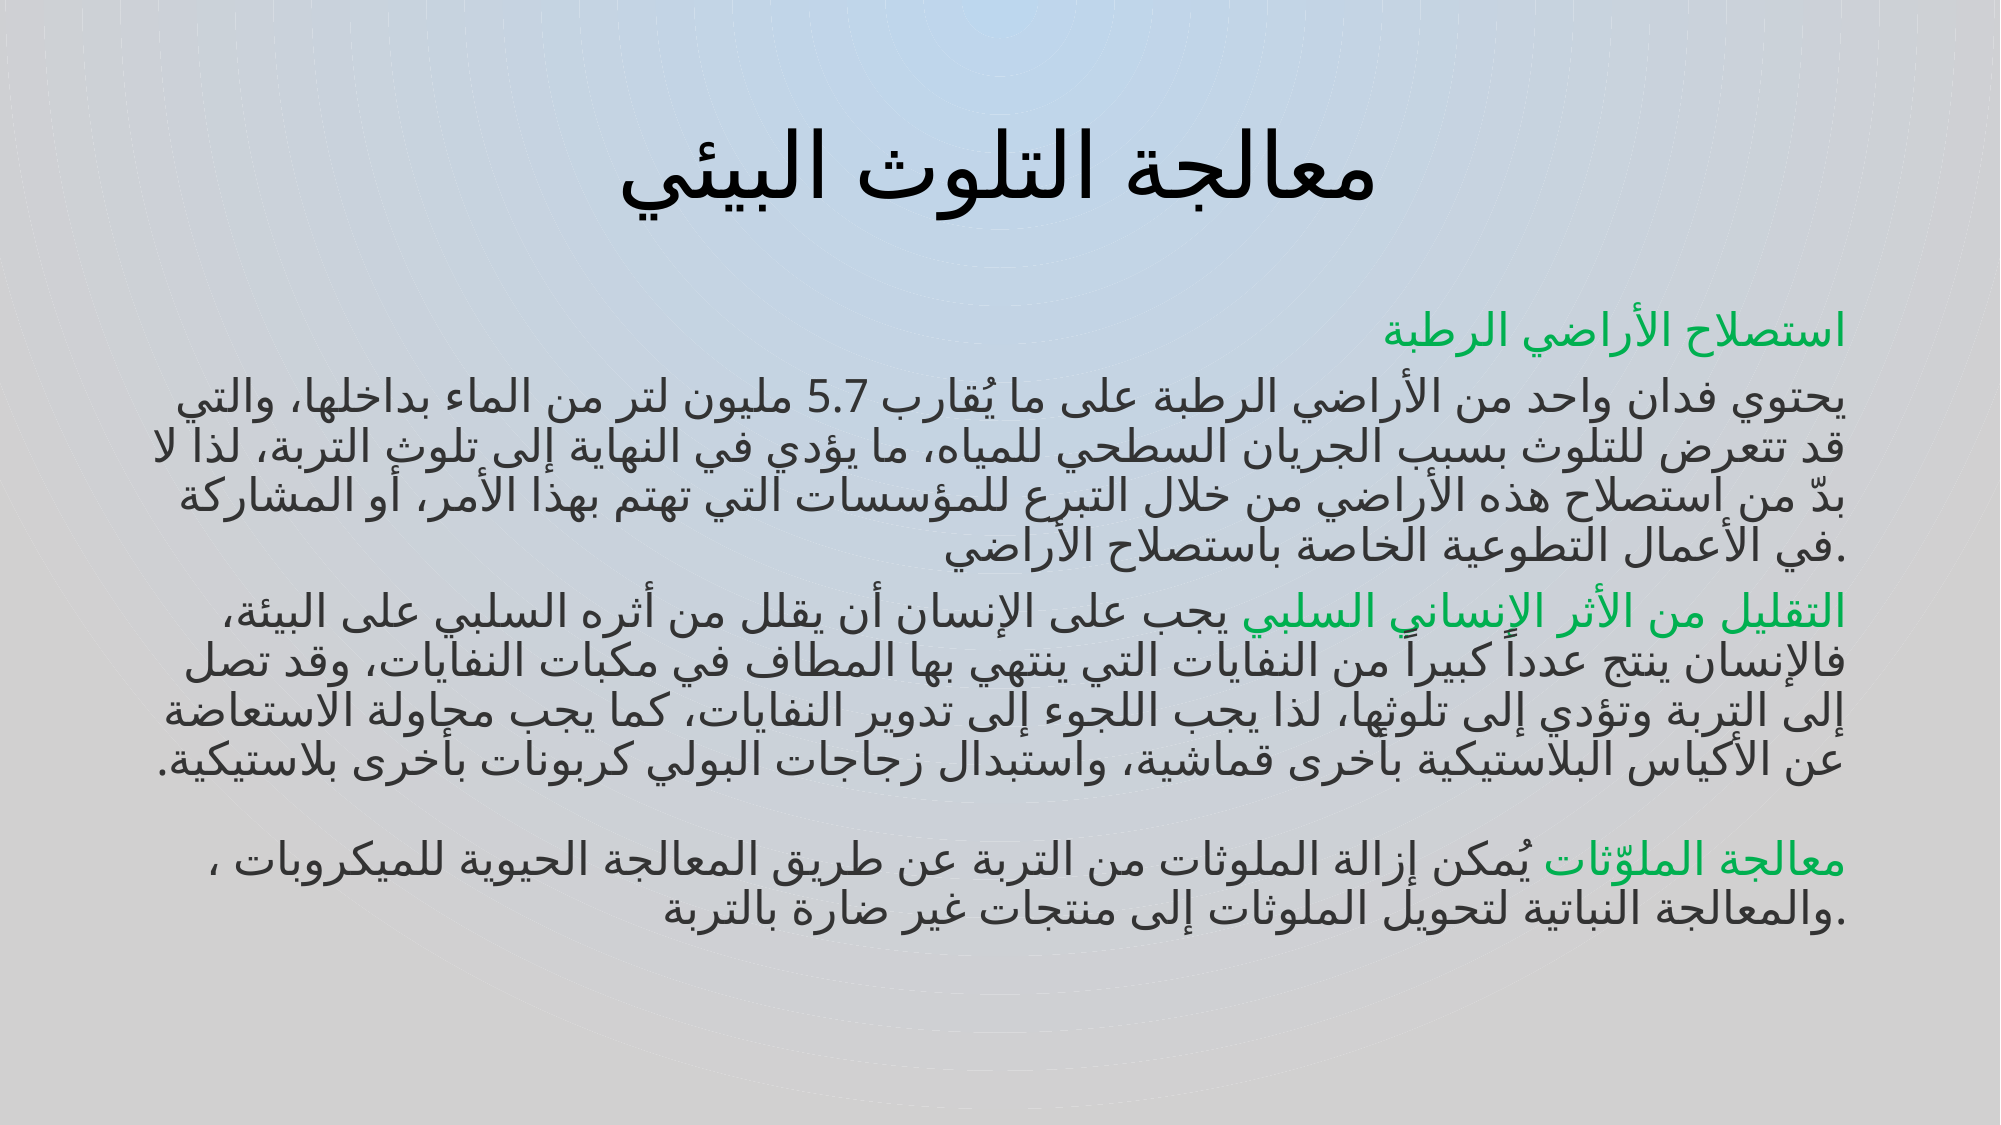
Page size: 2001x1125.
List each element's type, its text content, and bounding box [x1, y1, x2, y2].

title معالجة التلوث البيئي [137, 59, 1863, 278]
list استصلاح الأراضي الرطبة يحتوي فدان واحد من الأراضي الرطبة على ما يُقارب 5.7 مليون لتر من الماء بداخلها، والتي قد تتعرض للتلوث بسبب الجريان السطحي للمياه، ما يؤدي في النهاية إلى تلوث التربة، لذا لا بدّ من استصلاح هذه الأراضي من خلال التبرع للمؤسسات التي تهتم بهذا الأمر، أو المشاركة في الأعمال التطوعية الخاصة باستصلاح الأراضي. التقليل من الأثر الإنساني السلبي يجب على الإنسان أن يقلل من أثره السلبي على البيئة، فالإنسان ينتج عدداً كبيراً من النفايات التي ينتهي بها المطاف في مكبات النفايات، وقد تصل إلى التربة وتؤدي إلى تلوثها، لذا يجب اللجوء إلى تدوير النفايات، كما يجب محاولة الاستعاضة عن الأكياس البلاستيكية بأخرى قماشية، واستبدال زجاجات البولي كربونات بأخرى بلاستيكية. معالجة الملوّثات يُمكن إزالة الملوثات من التربة عن طريق المعالجة الحيوية للميكروبات ، والمعالجة النباتية لتحويل الملوثات إلى منتجات غير ضارة بالتربة. [137, 299, 1863, 1014]
